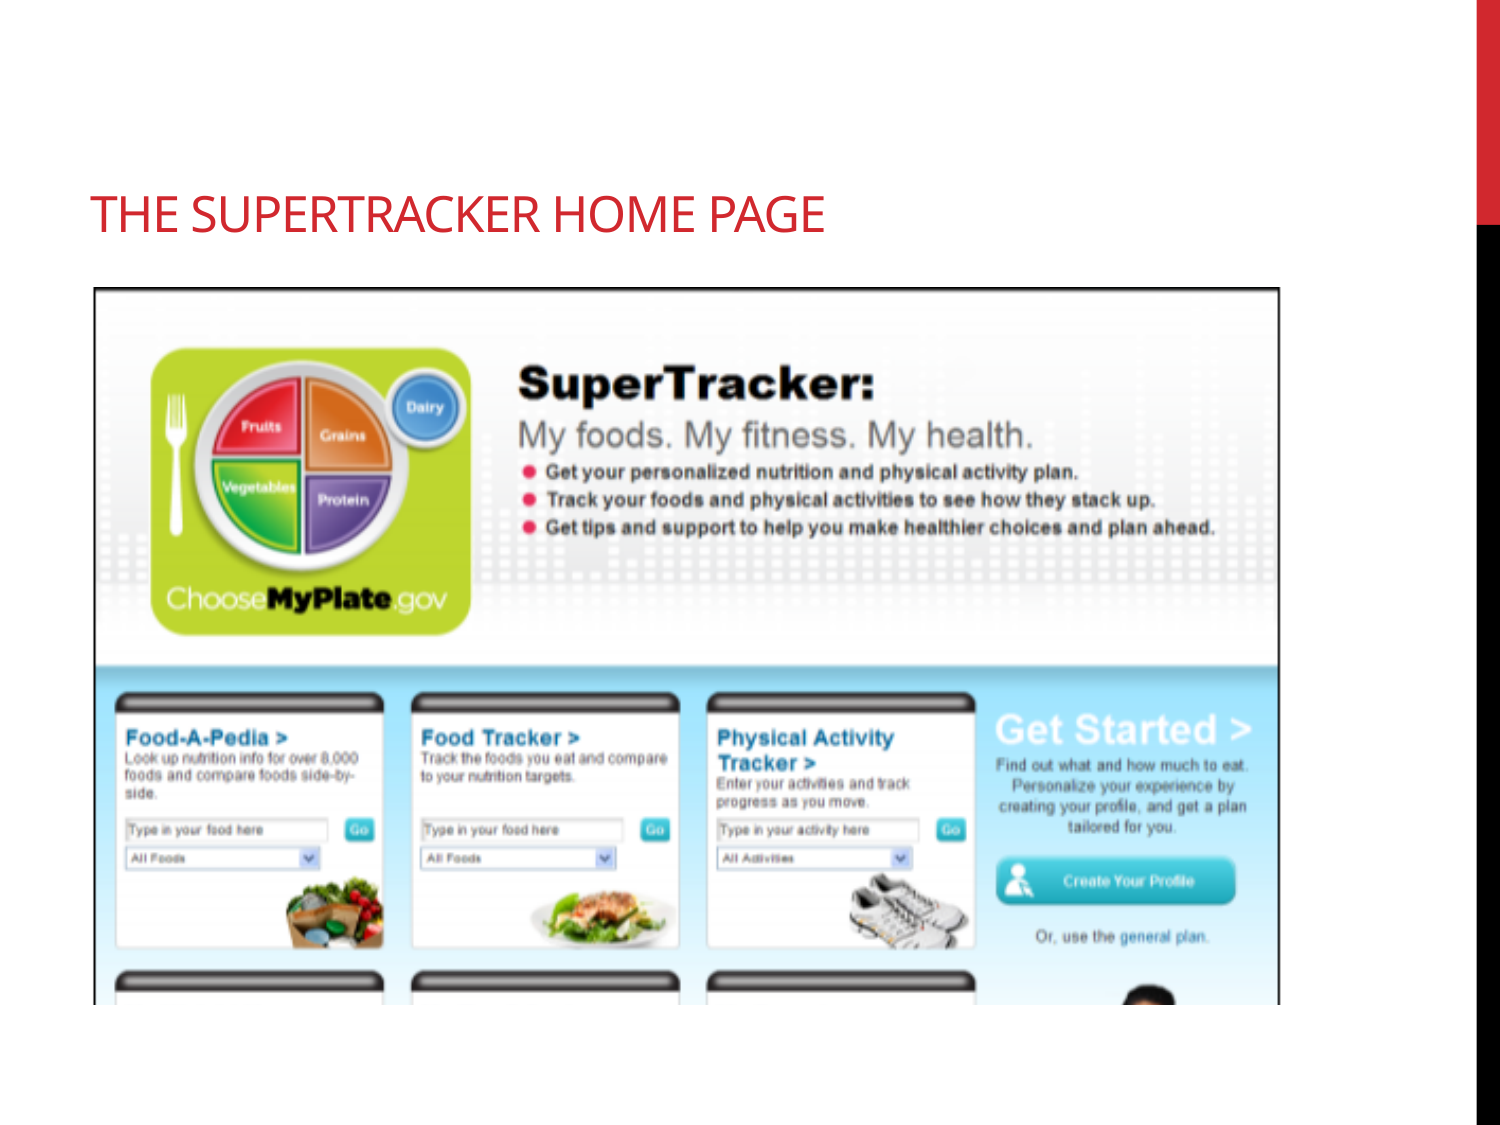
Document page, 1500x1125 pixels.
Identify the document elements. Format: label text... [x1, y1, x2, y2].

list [74, 286, 1326, 1006]
title the supertracker home page [75, 25, 1269, 250]
